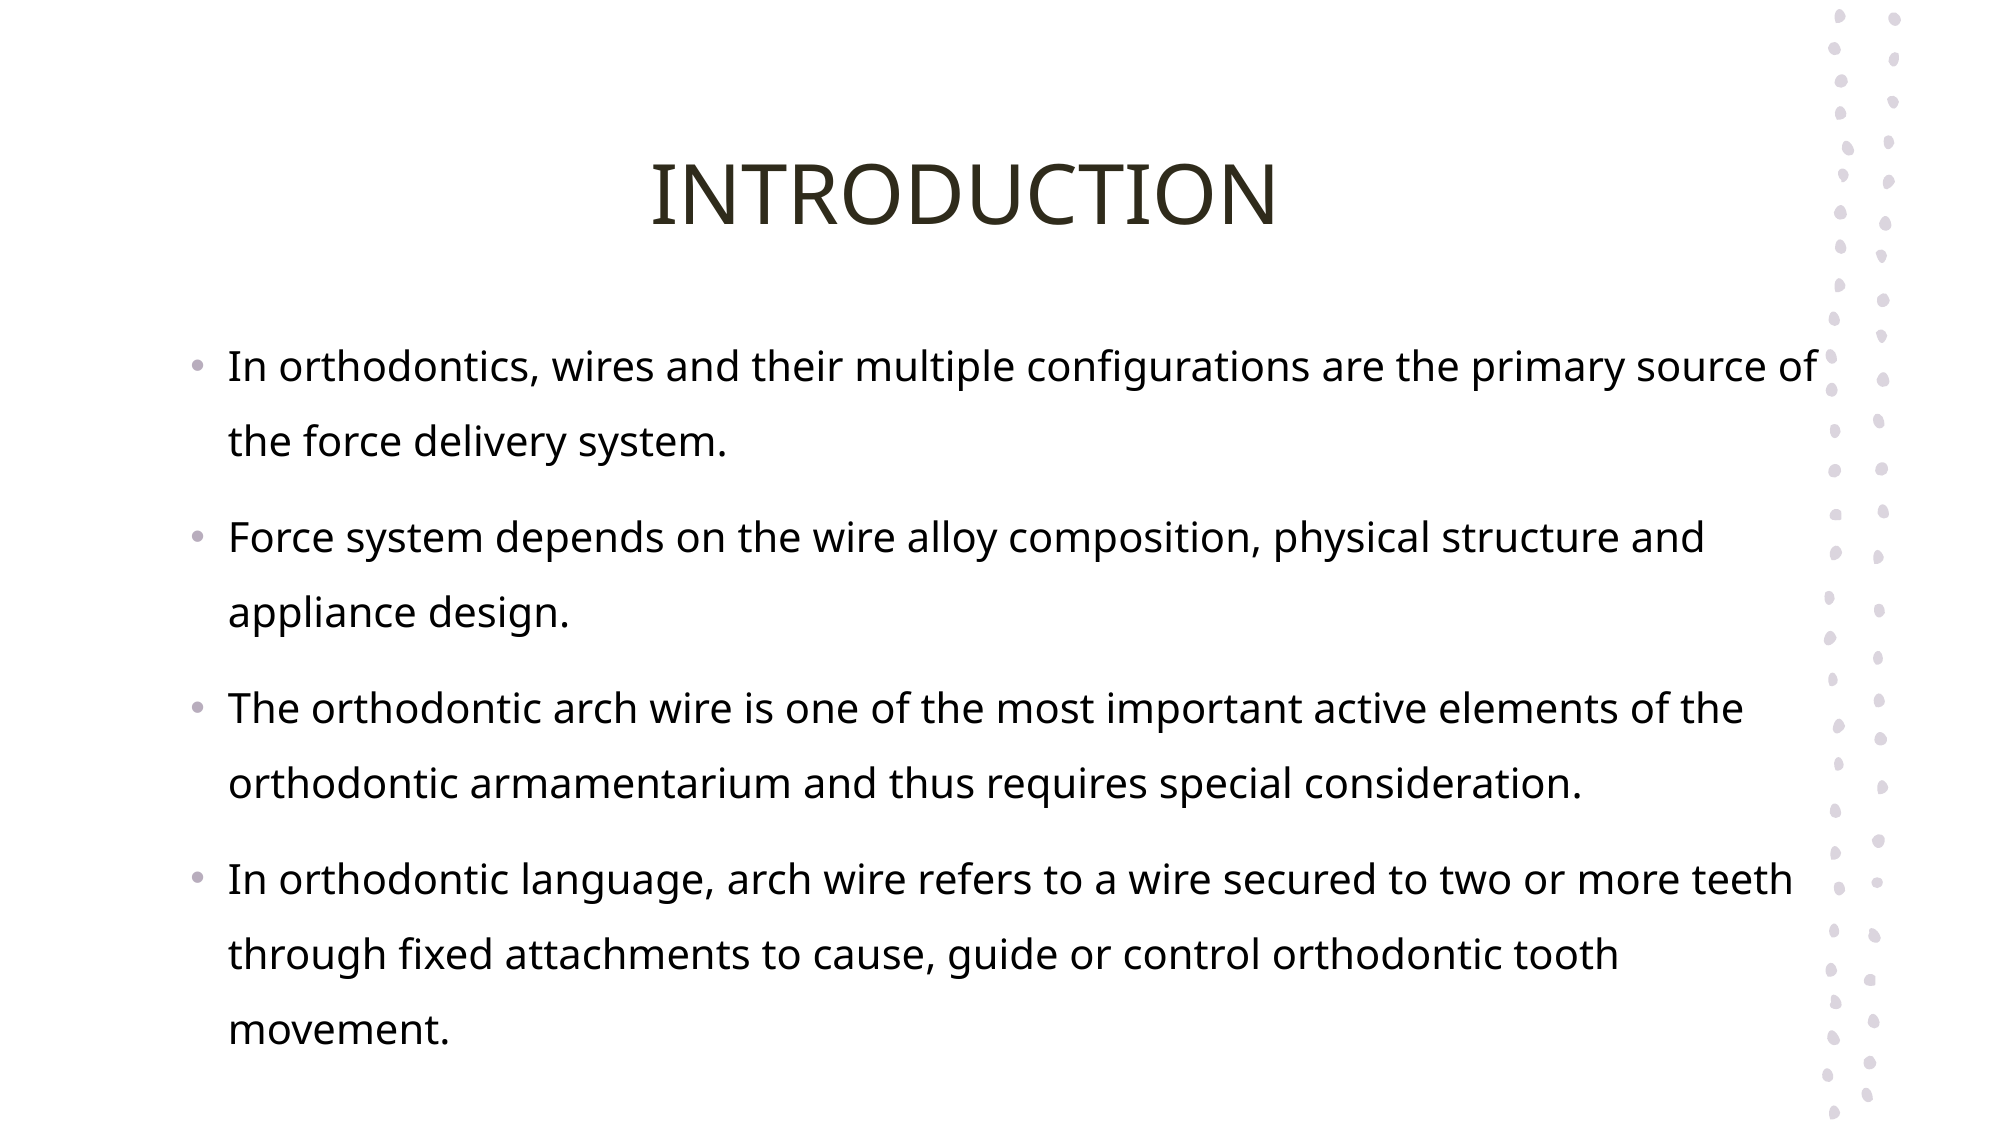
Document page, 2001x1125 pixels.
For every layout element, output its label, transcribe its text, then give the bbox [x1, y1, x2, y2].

title INTRODUCTION [175, 82, 1756, 300]
list In orthodontics, wires and their multiple configurations are the primary source of the force delivery system. Force system depends on the wire alloy composition, physical structure and appliance design. The orthodontic arch wire is one of the most important active elements of the orthodontic armamentarium and thus requires special consideration. In orthodontic language, arch wire refers to a wire secured to two or more teeth through fixed attachments to cause, guide or control orthodontic tooth movement. [175, 307, 1854, 1022]
